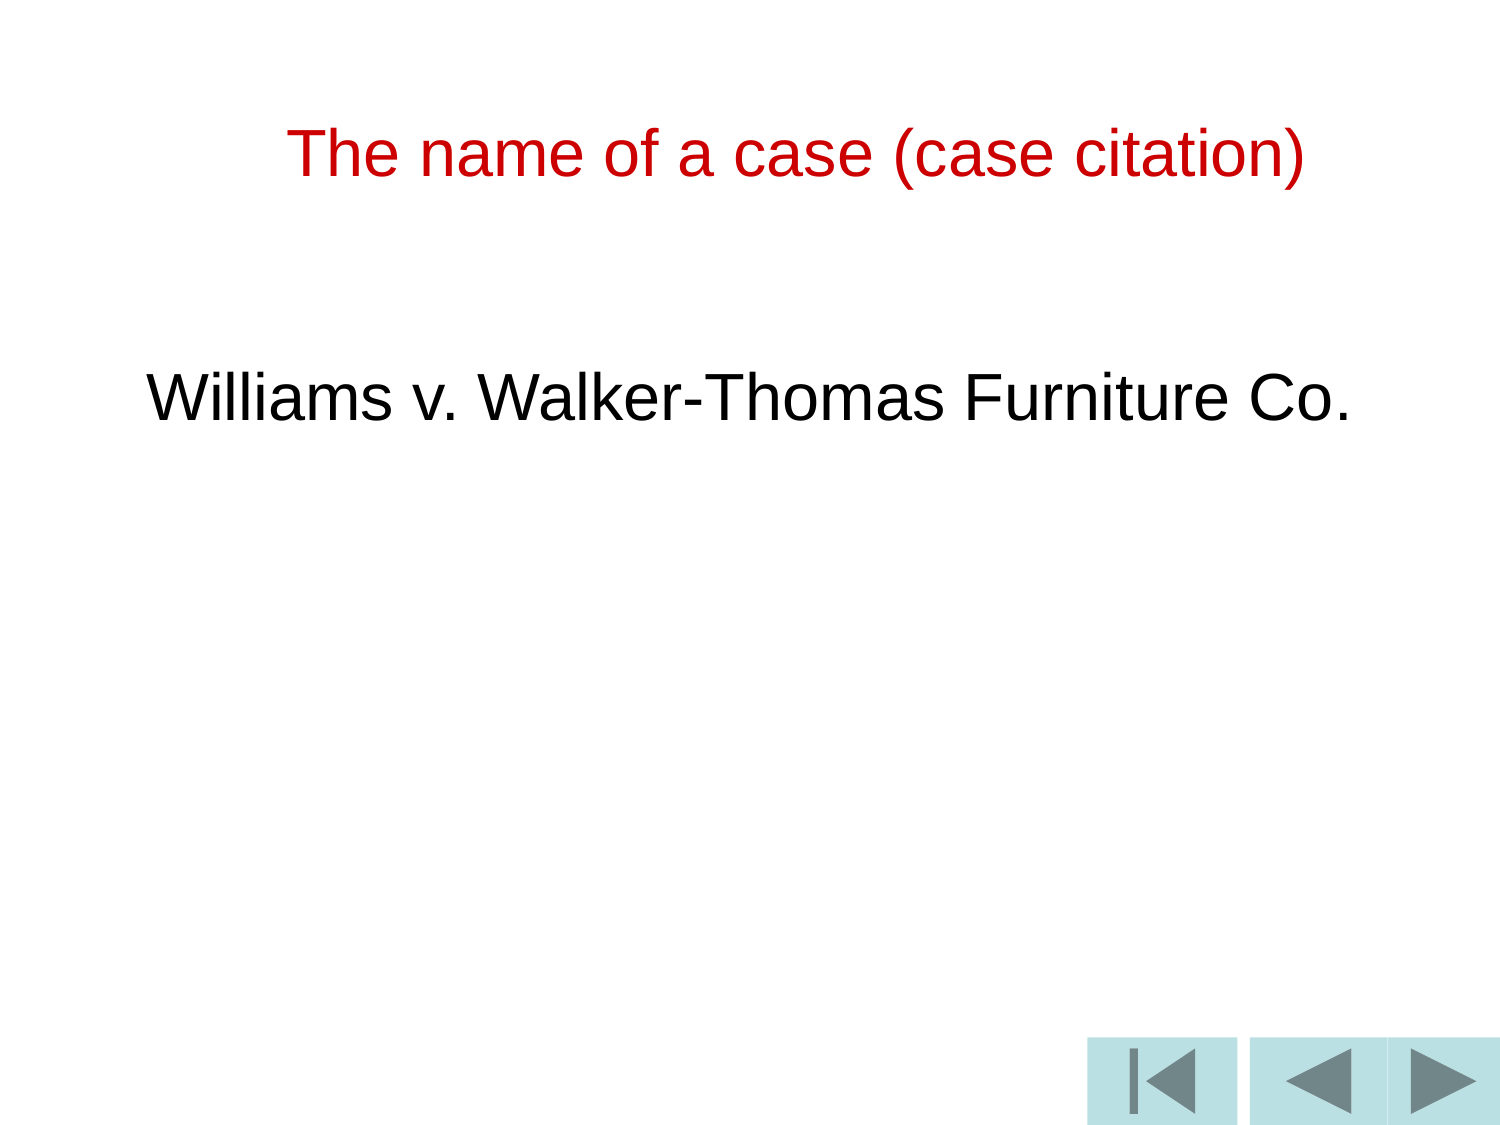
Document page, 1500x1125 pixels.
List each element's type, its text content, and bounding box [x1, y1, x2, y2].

title The name of a case (case citation) [94, 50, 1500, 250]
list Williams v. Walker-Thomas Furniture Co. [75, 262, 1425, 1005]
